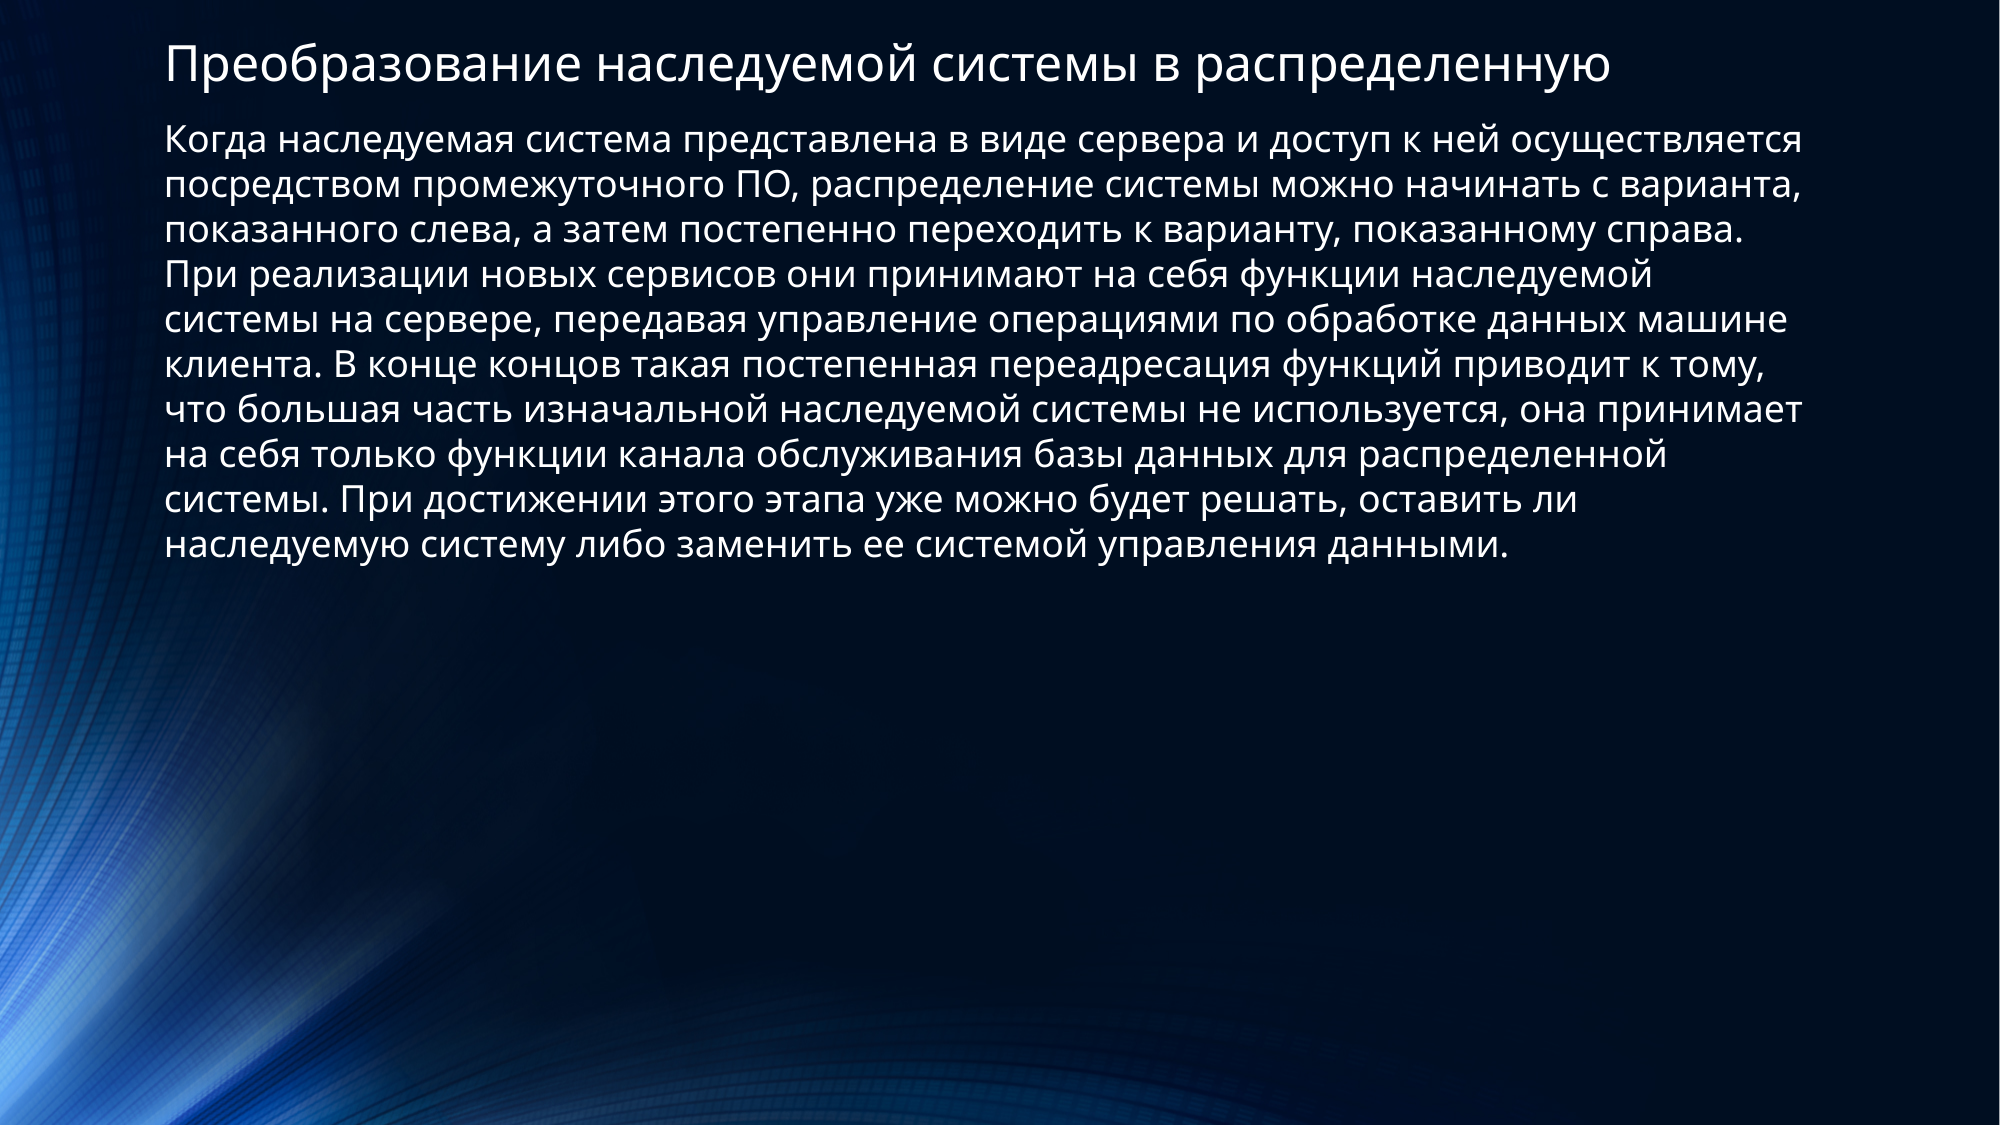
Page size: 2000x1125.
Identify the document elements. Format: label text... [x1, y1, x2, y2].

picture [0, 0, 2000, 1125]
list Преобразование наследуемой системы в распределенную [149, 30, 1827, 107]
text_box Когда наследуемая система представлена в виде сервера и доступ к ней осуществляется посредством промежуточного ПО, распределение системы можно начинать с варианта, показанного слева, а затем постепенно переходить к варианту, показанному справа. При реализации новых сервисов они принимают на себя функции наследуемой системы на сервере, передавая управление операциями по обработке данных машине клиента. В конце концов такая постепенная переадресация функций приводит к тому, что большая часть изначальной наследуемой системы не используется, она принимает на себя только функции канала обслуживания базы данных для распределенной системы. При достижении этого этапа уже можно будет решать, оставить ли наследуемую систему либо заменить ее системой управления данными. [149, 107, 1832, 573]
